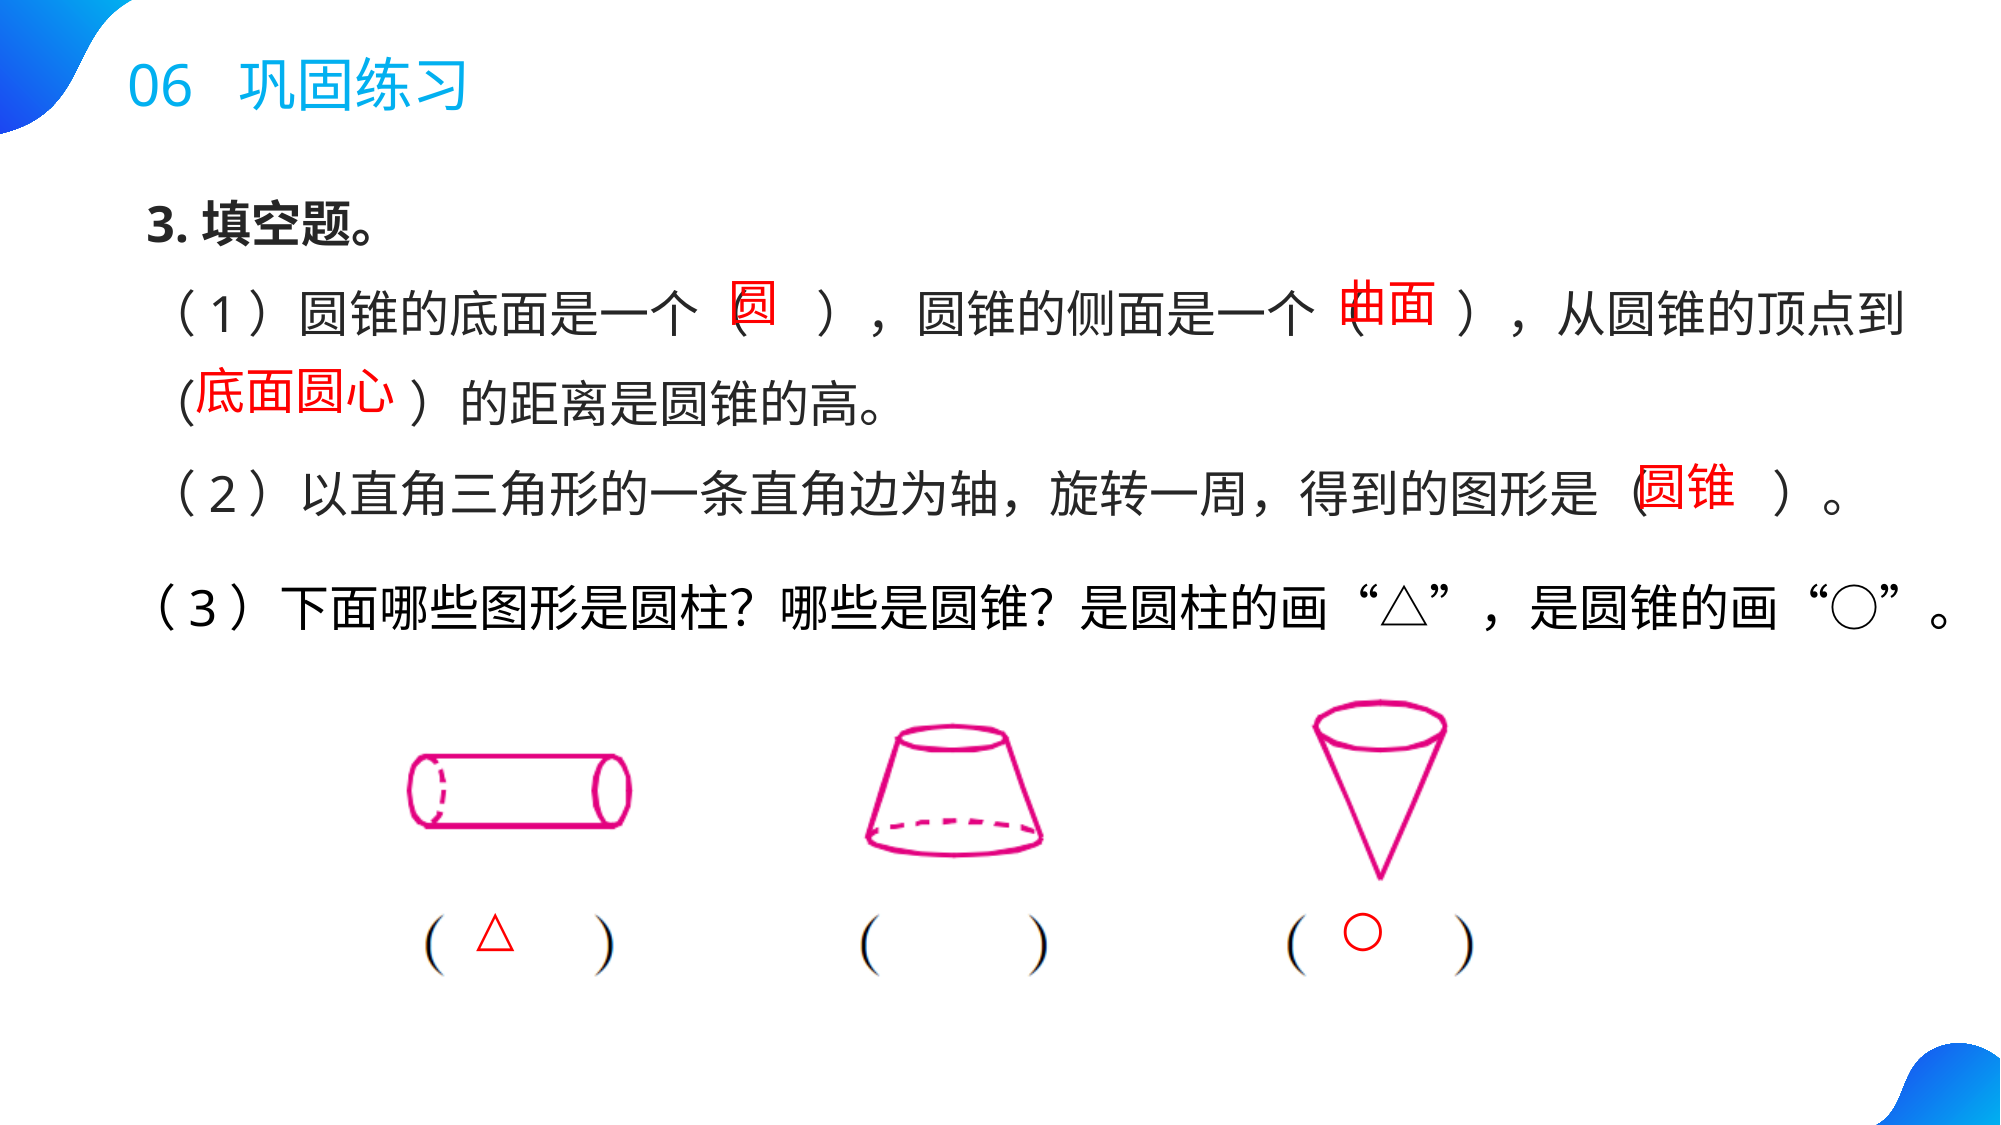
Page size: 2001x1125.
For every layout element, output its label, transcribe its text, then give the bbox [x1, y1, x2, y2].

text_box 3.填空题。 （1）圆锥的底面是一个（ ），圆锥的侧面是一个（ ），从圆锥的顶点到（ ）的距离是圆锥的高。 （2）以直角三角形的一条直角边为轴，旋转一周，得到的图形是（ ）。 [131, 154, 1931, 530]
text_box 圆锥 [1621, 448, 1820, 523]
text_box 曲面 [1322, 263, 1521, 339]
picture [393, 682, 1488, 994]
text_box （3）下面哪些图形是圆柱？哪些是圆锥？是圆柱的画“△”，是圆锥的画“○”。 [111, 539, 1949, 644]
list 06 巩固练习 [112, 48, 564, 129]
text_box 底面圆心 [181, 351, 535, 427]
text_box 圆 [714, 263, 875, 339]
